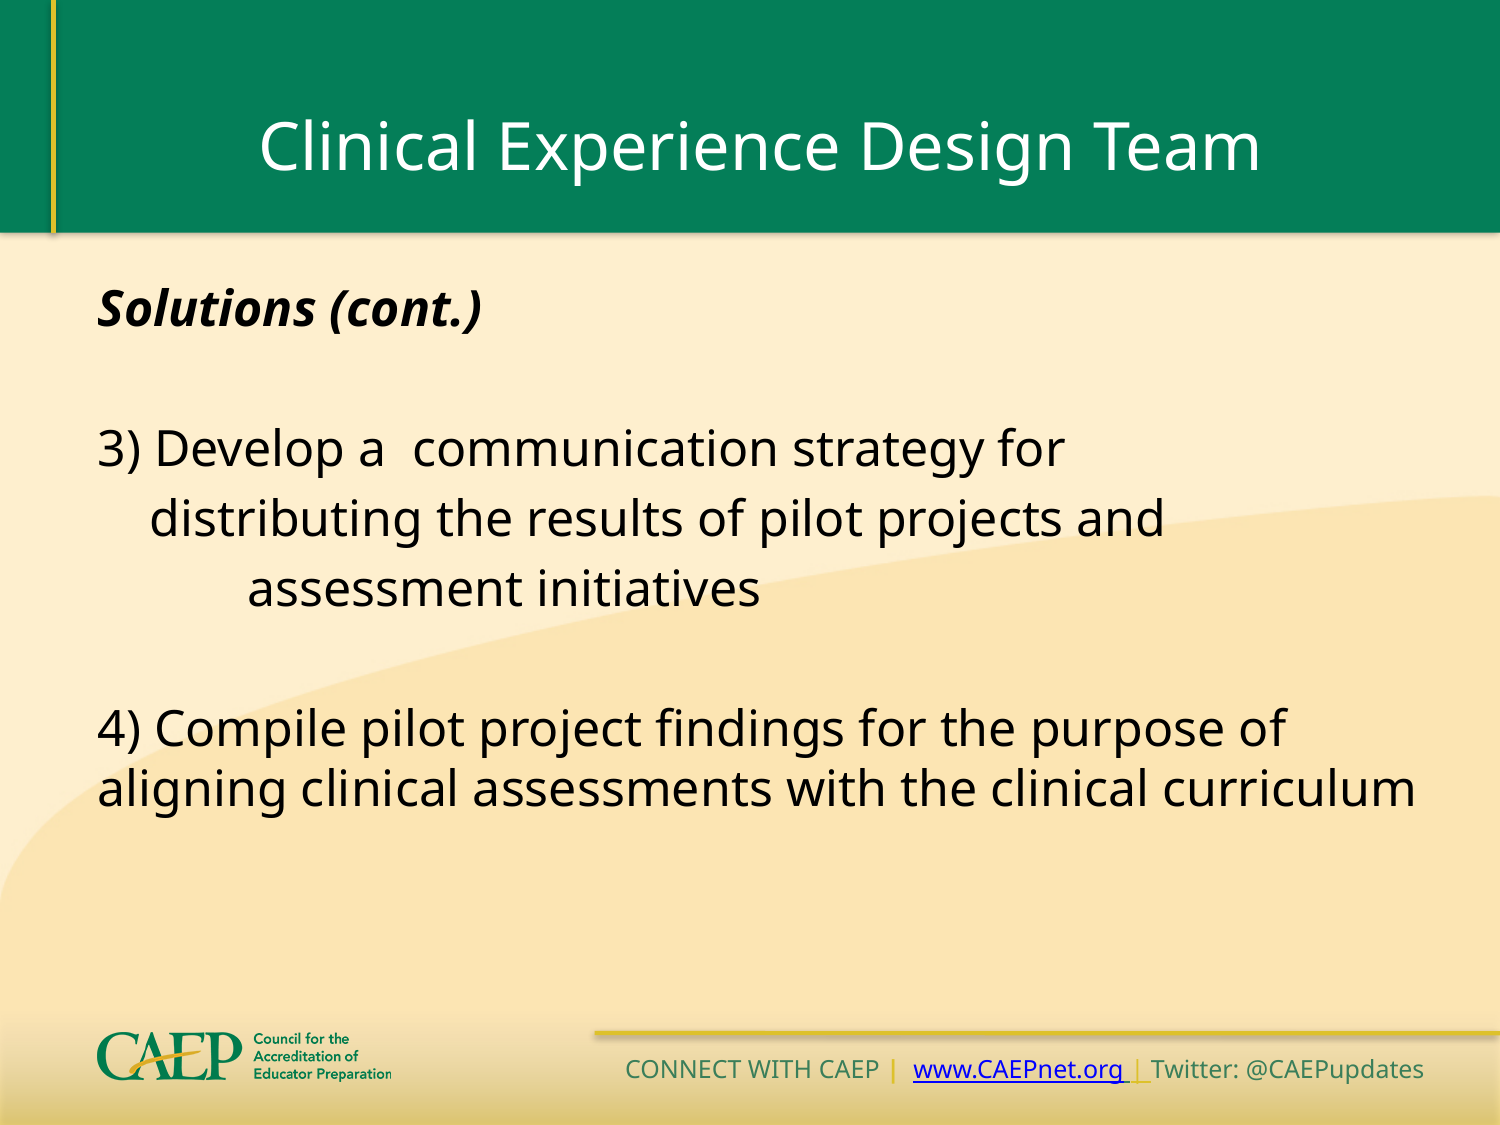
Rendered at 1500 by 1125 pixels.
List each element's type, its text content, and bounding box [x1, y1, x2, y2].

picture [97, 1032, 391, 1082]
list Solutions (cont.) 3) Develop a communication strategy for distributing the results of pilot projects and assessment initiatives 4) Compile pilot project findings for the purpose of aligning clinical assessments with the clinical curriculum [97, 276, 1426, 1008]
picture [0, 233, 1500, 1032]
title Clinical Experience Design Team [97, 40, 1426, 247]
